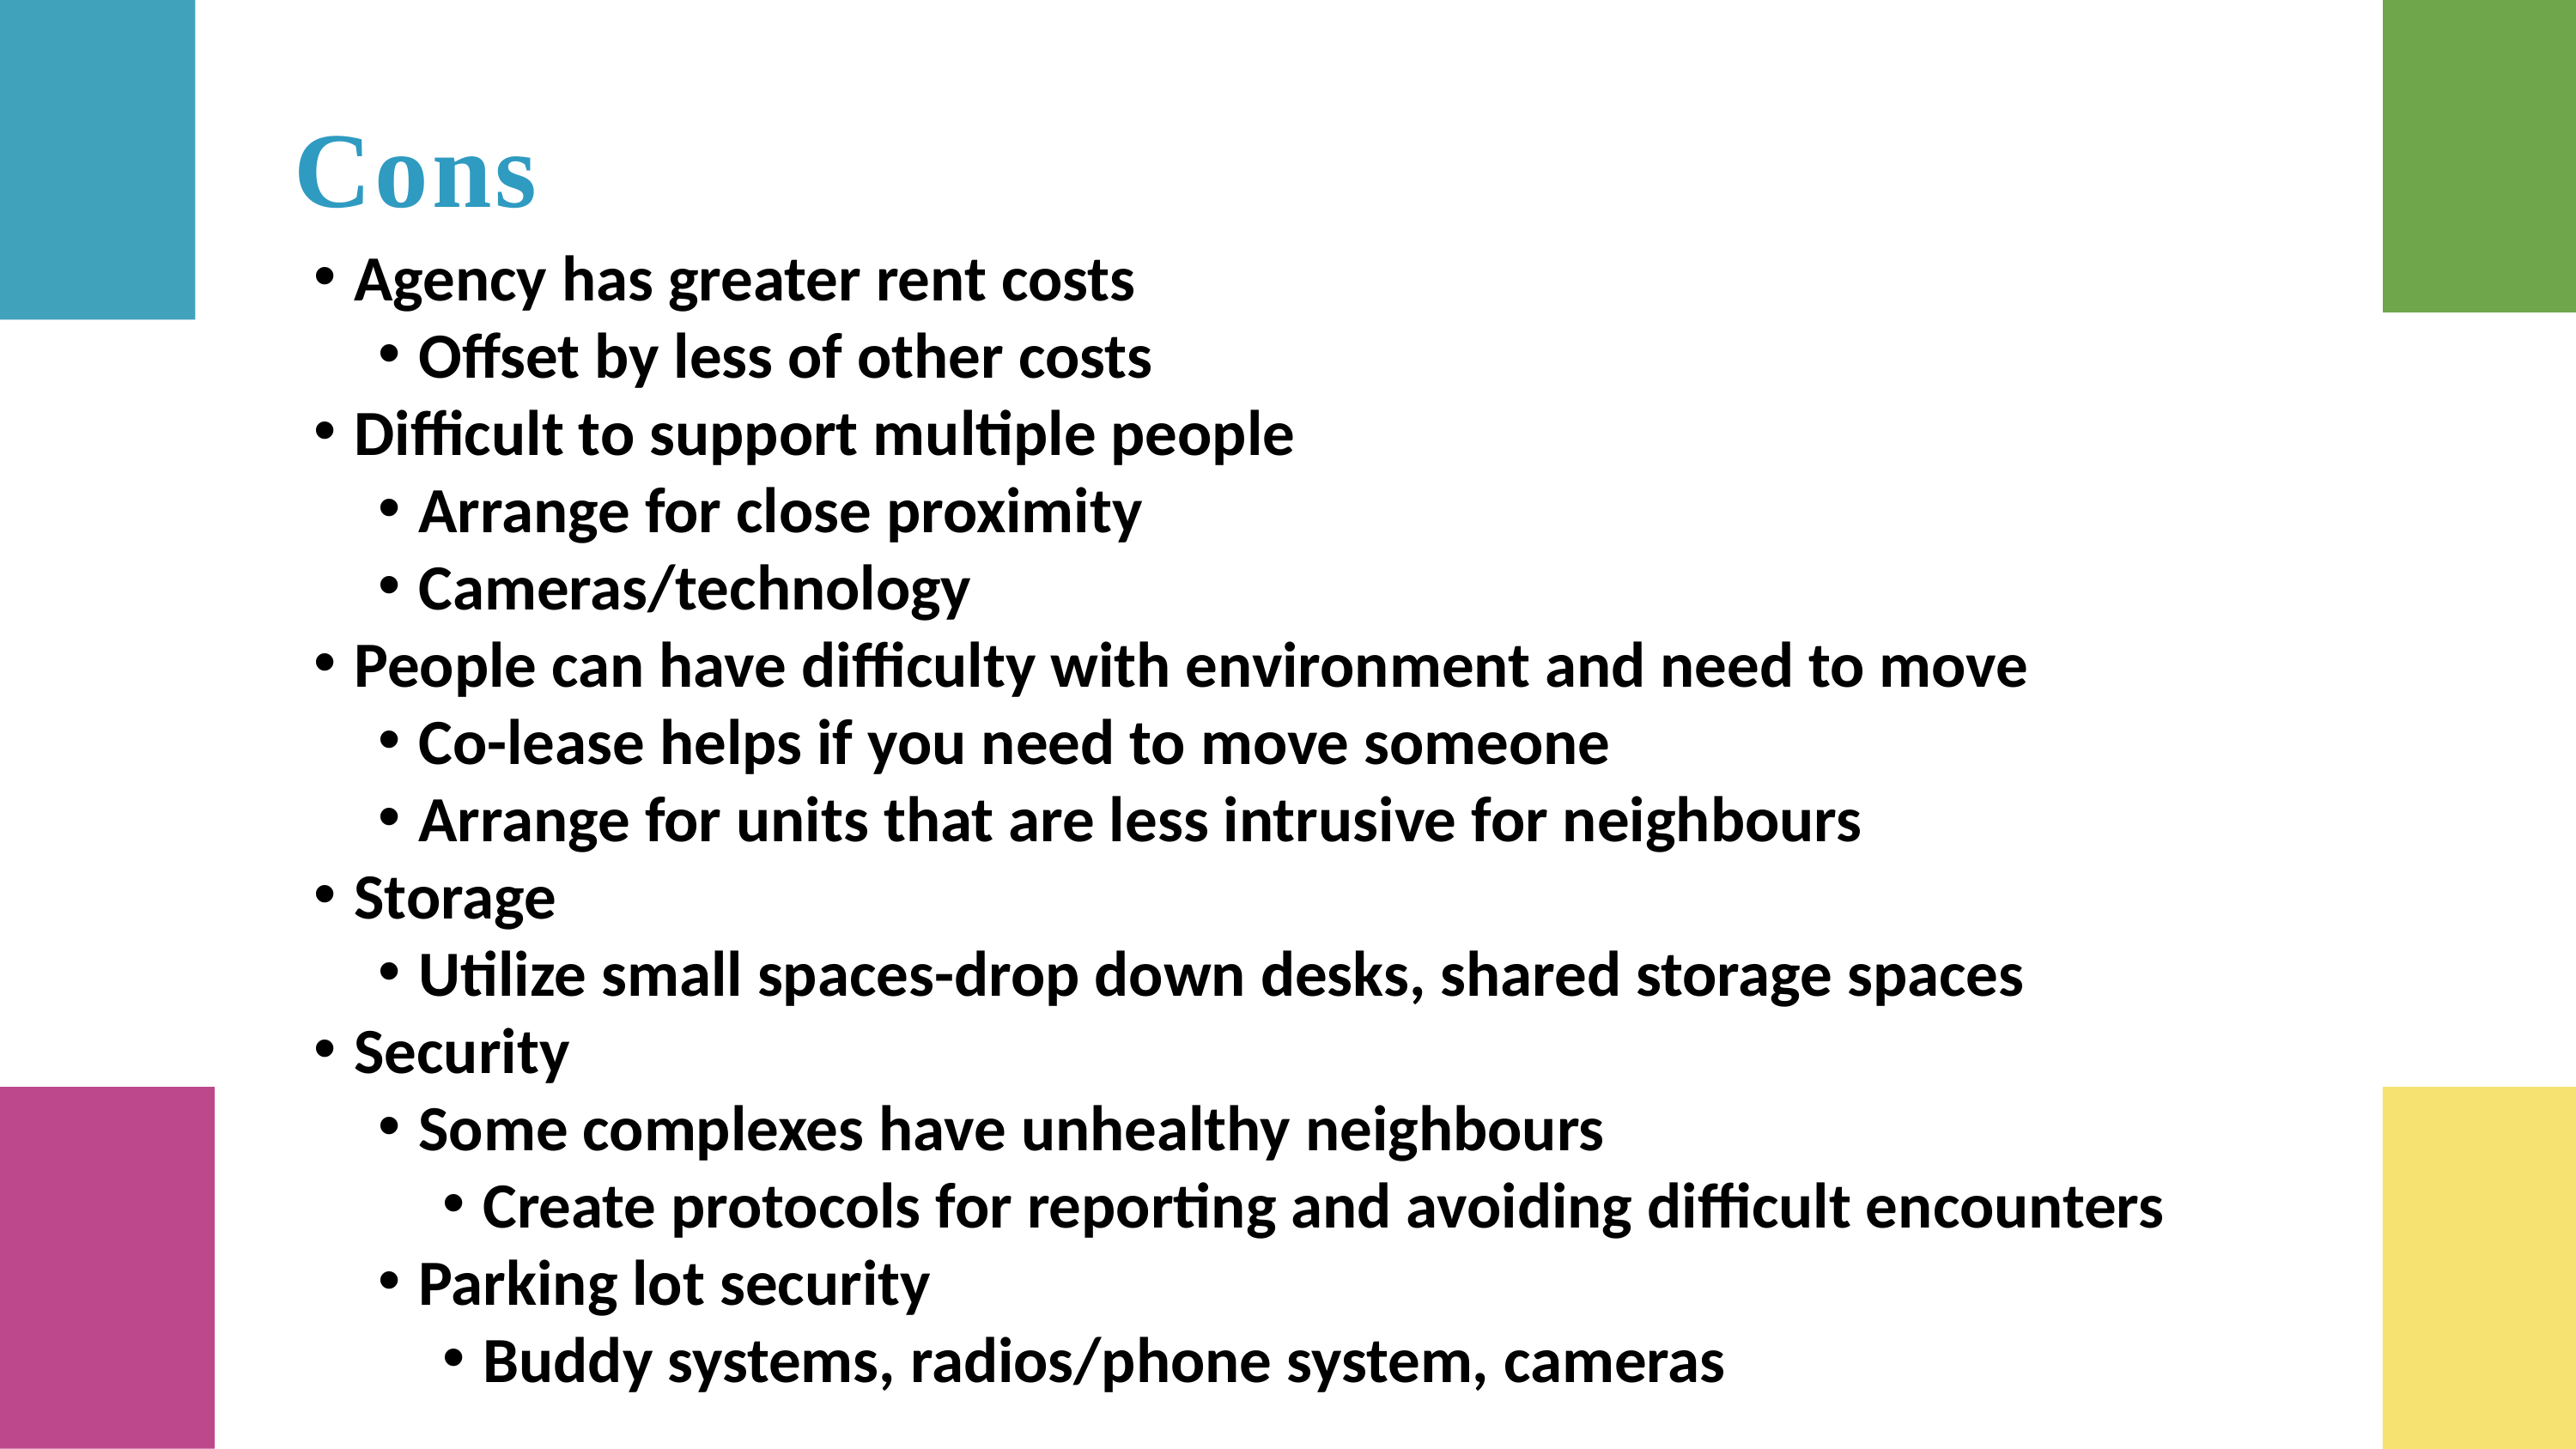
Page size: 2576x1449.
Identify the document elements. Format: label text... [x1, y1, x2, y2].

text_box [2383, 0, 2576, 312]
text_box [0, 0, 196, 320]
title Cons [228, 98, 601, 343]
text_box Agency has greater rent costs Offset by less of other costs Difficult to support multiple people Arrange for close proximity Cameras/technology People can have difficulty with environment and need to move Co-lease helps if you need to move someone Arrange for units that are less intrusive for neighbours Storage Utilize small spaces-drop down desks, shared storage spaces Security Some complexes have unhealthy neighbours Create protocols for reporting and avoiding difficult encounters Parking lot security Buddy systems, radios/phone system, cameras [301, 229, 2179, 1402]
text_box [0, 1087, 215, 1449]
text_box [2382, 1087, 2576, 1449]
